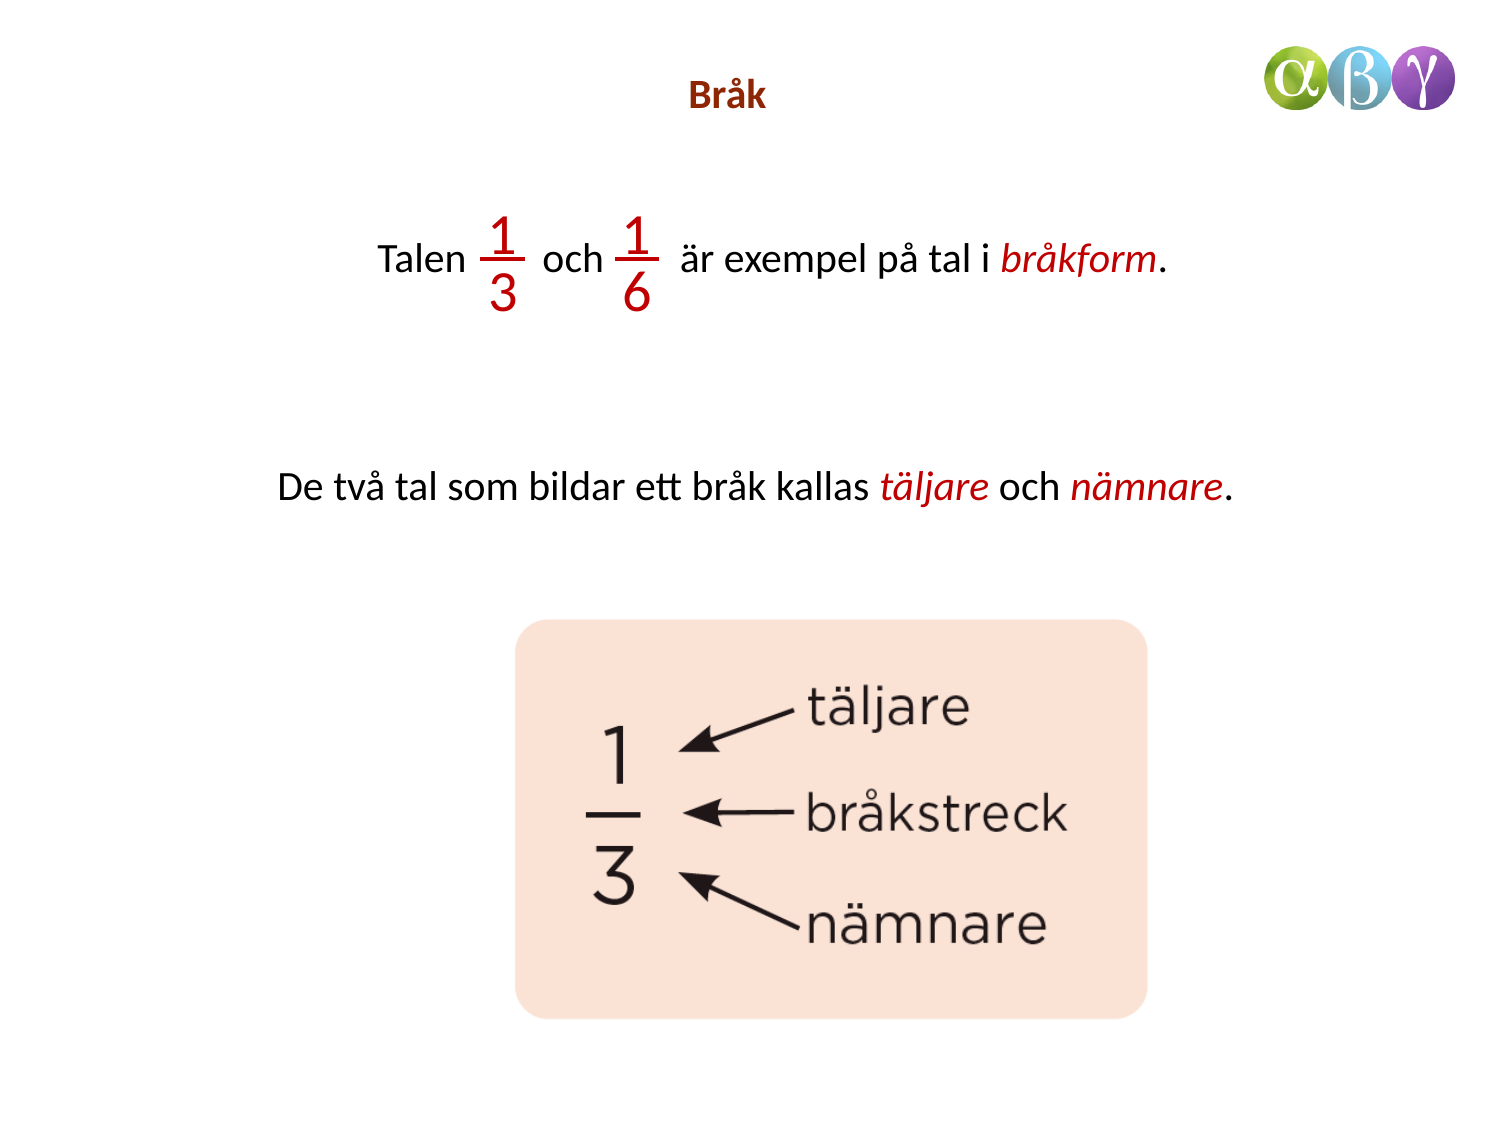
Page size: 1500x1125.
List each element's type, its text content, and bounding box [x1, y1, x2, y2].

text_box Bråk [673, 59, 782, 125]
picture [802, 787, 1073, 838]
text_box De två tal som bildar ett bråk kallas täljare och nämnare. [262, 451, 1302, 517]
picture [802, 672, 981, 739]
picture [802, 901, 1061, 951]
picture [1263, 46, 1455, 111]
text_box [362, 188, 1320, 332]
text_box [503, 607, 1159, 1038]
